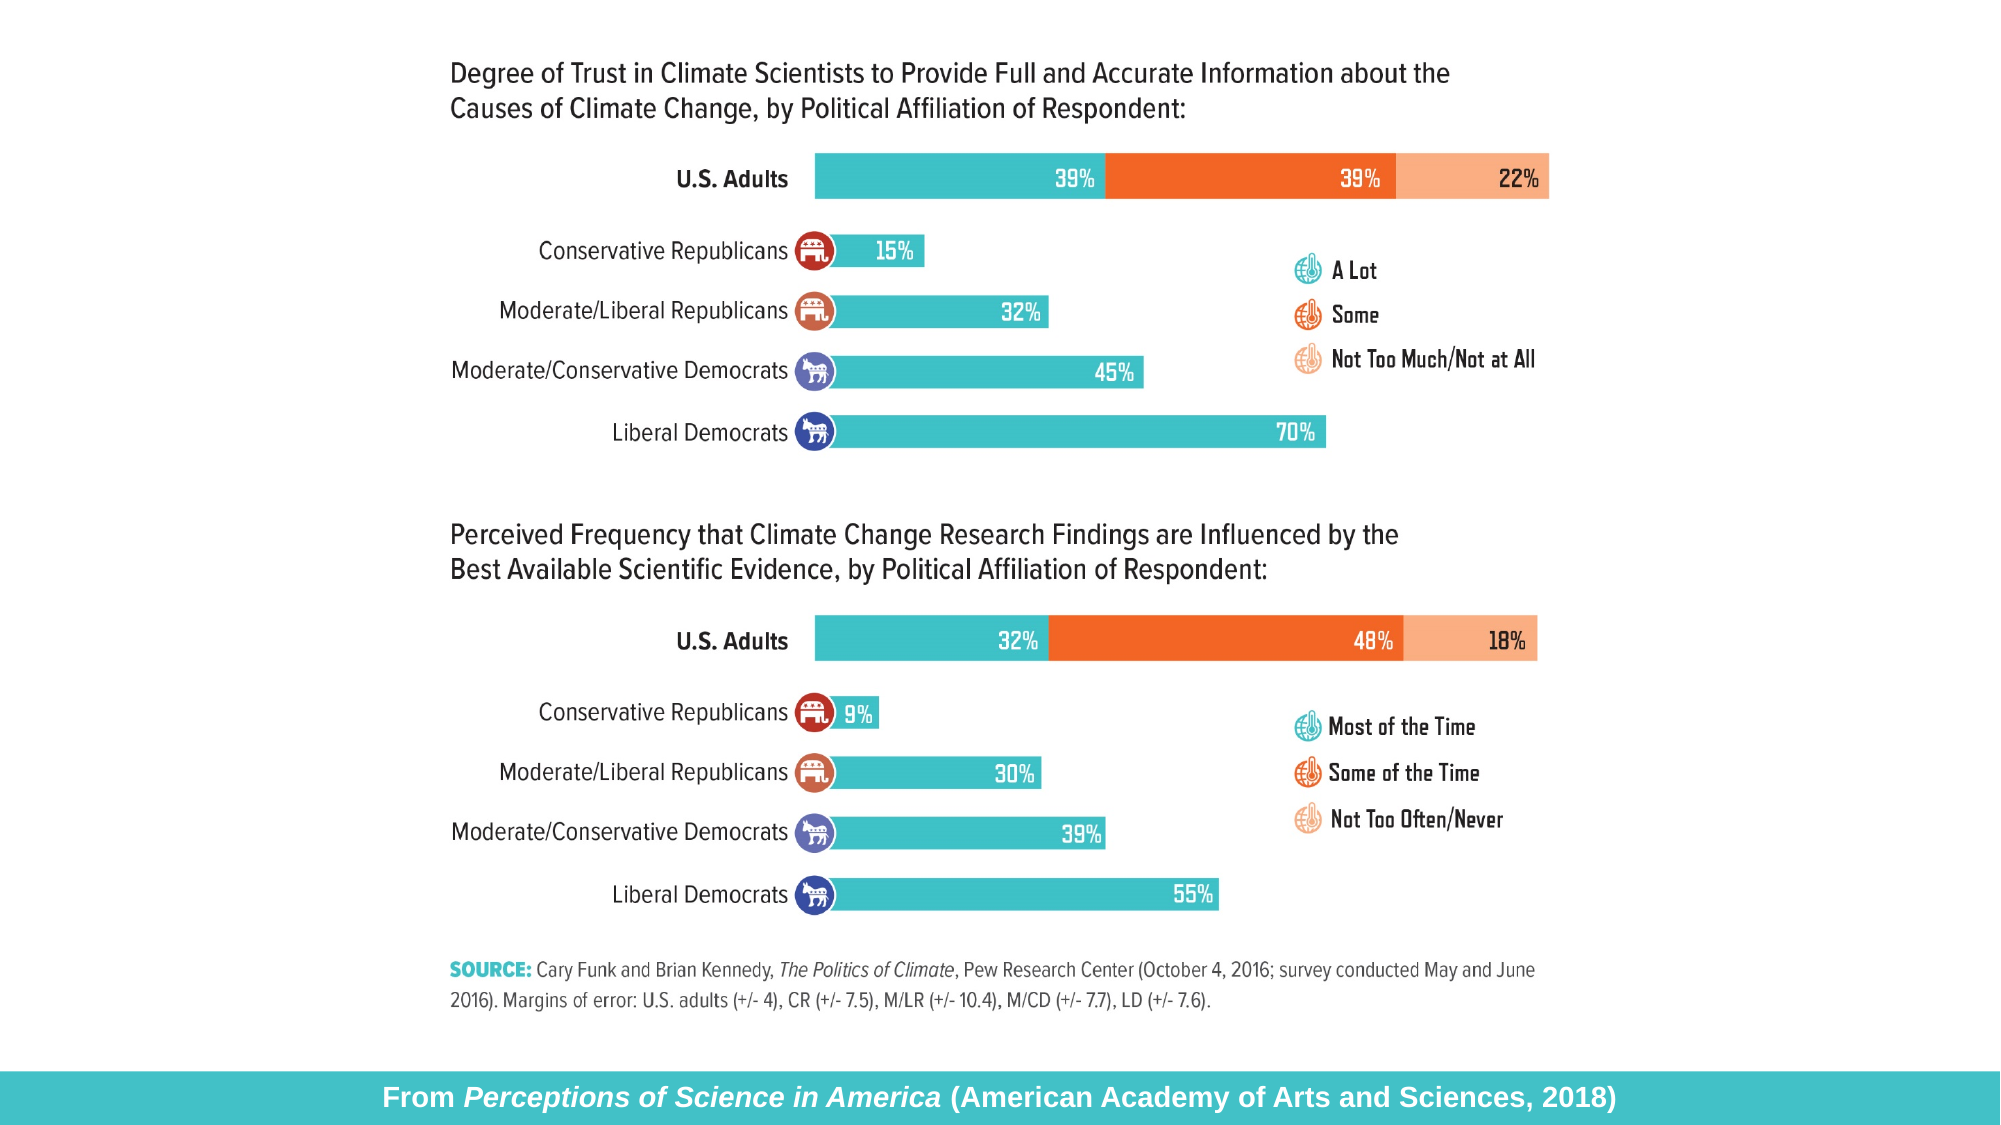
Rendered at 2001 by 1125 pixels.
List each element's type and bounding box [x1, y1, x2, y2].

picture [416, 49, 1584, 1028]
